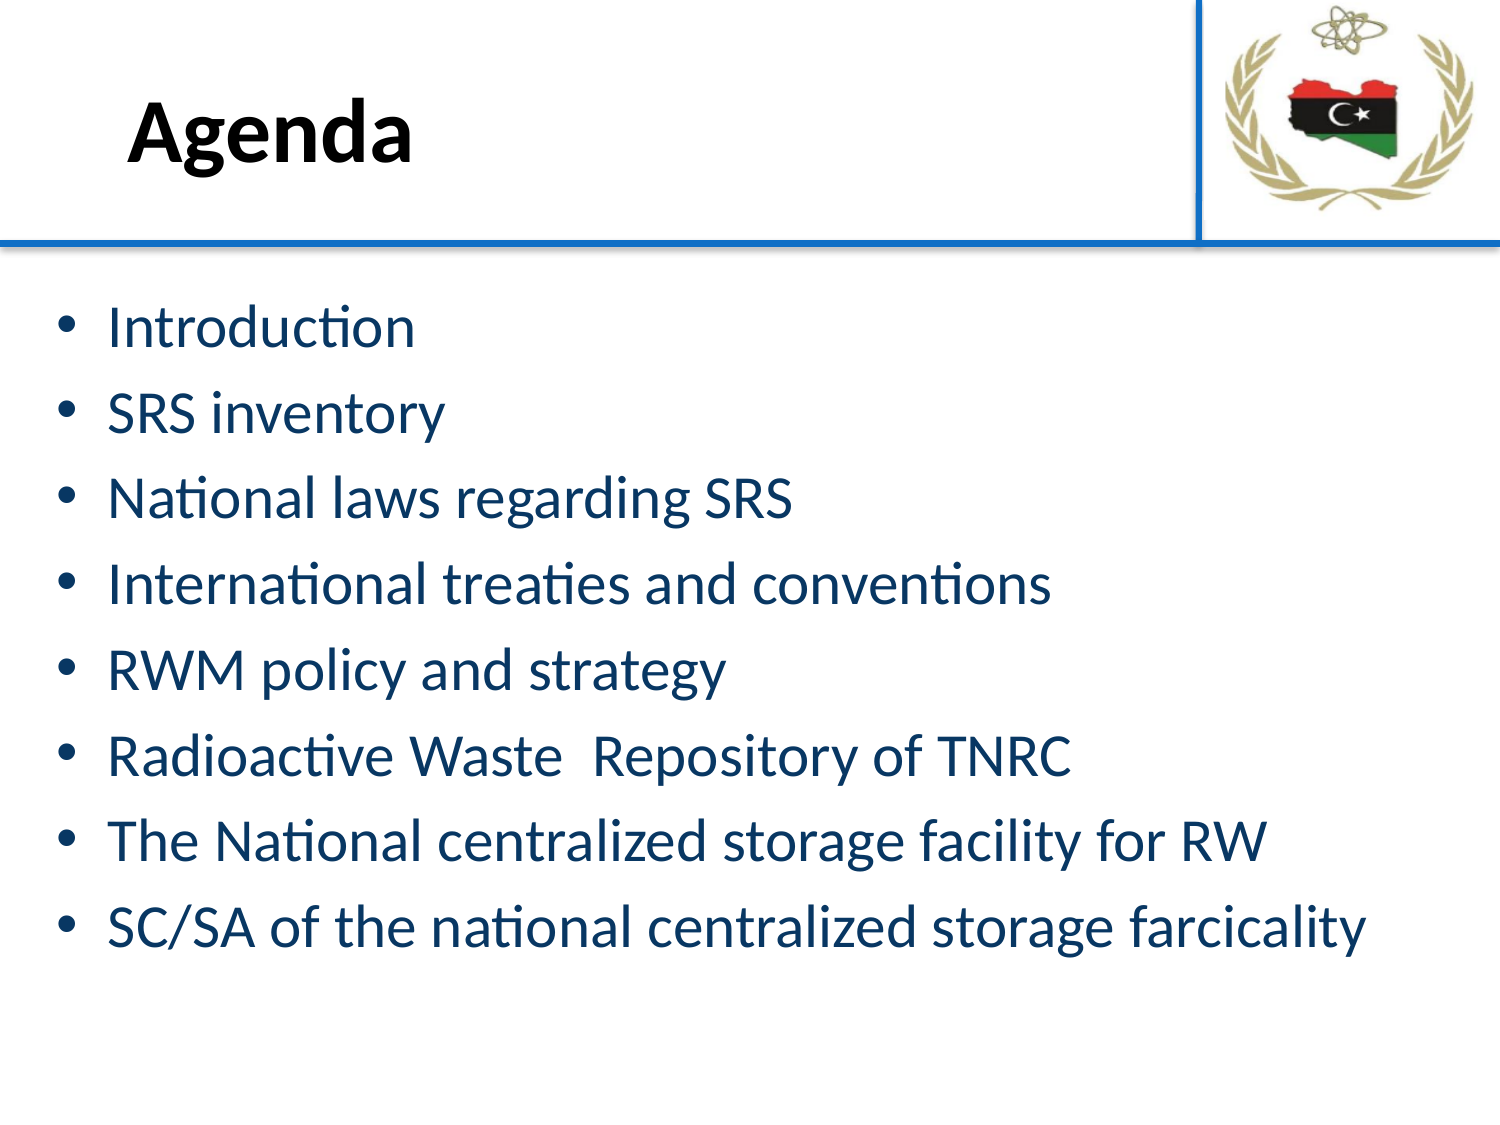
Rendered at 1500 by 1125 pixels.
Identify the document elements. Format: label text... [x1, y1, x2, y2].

title Agenda [112, 42, 1034, 209]
picture [1204, 0, 1500, 221]
text_box Introduction SRS inventory National laws regarding SRS International treaties and conventions RWM policy and strategy Radioactive Waste Repository of TNRC The National centralized storage facility for RW SC/SA of the national centralized storage farcicality [41, 278, 1447, 1125]
